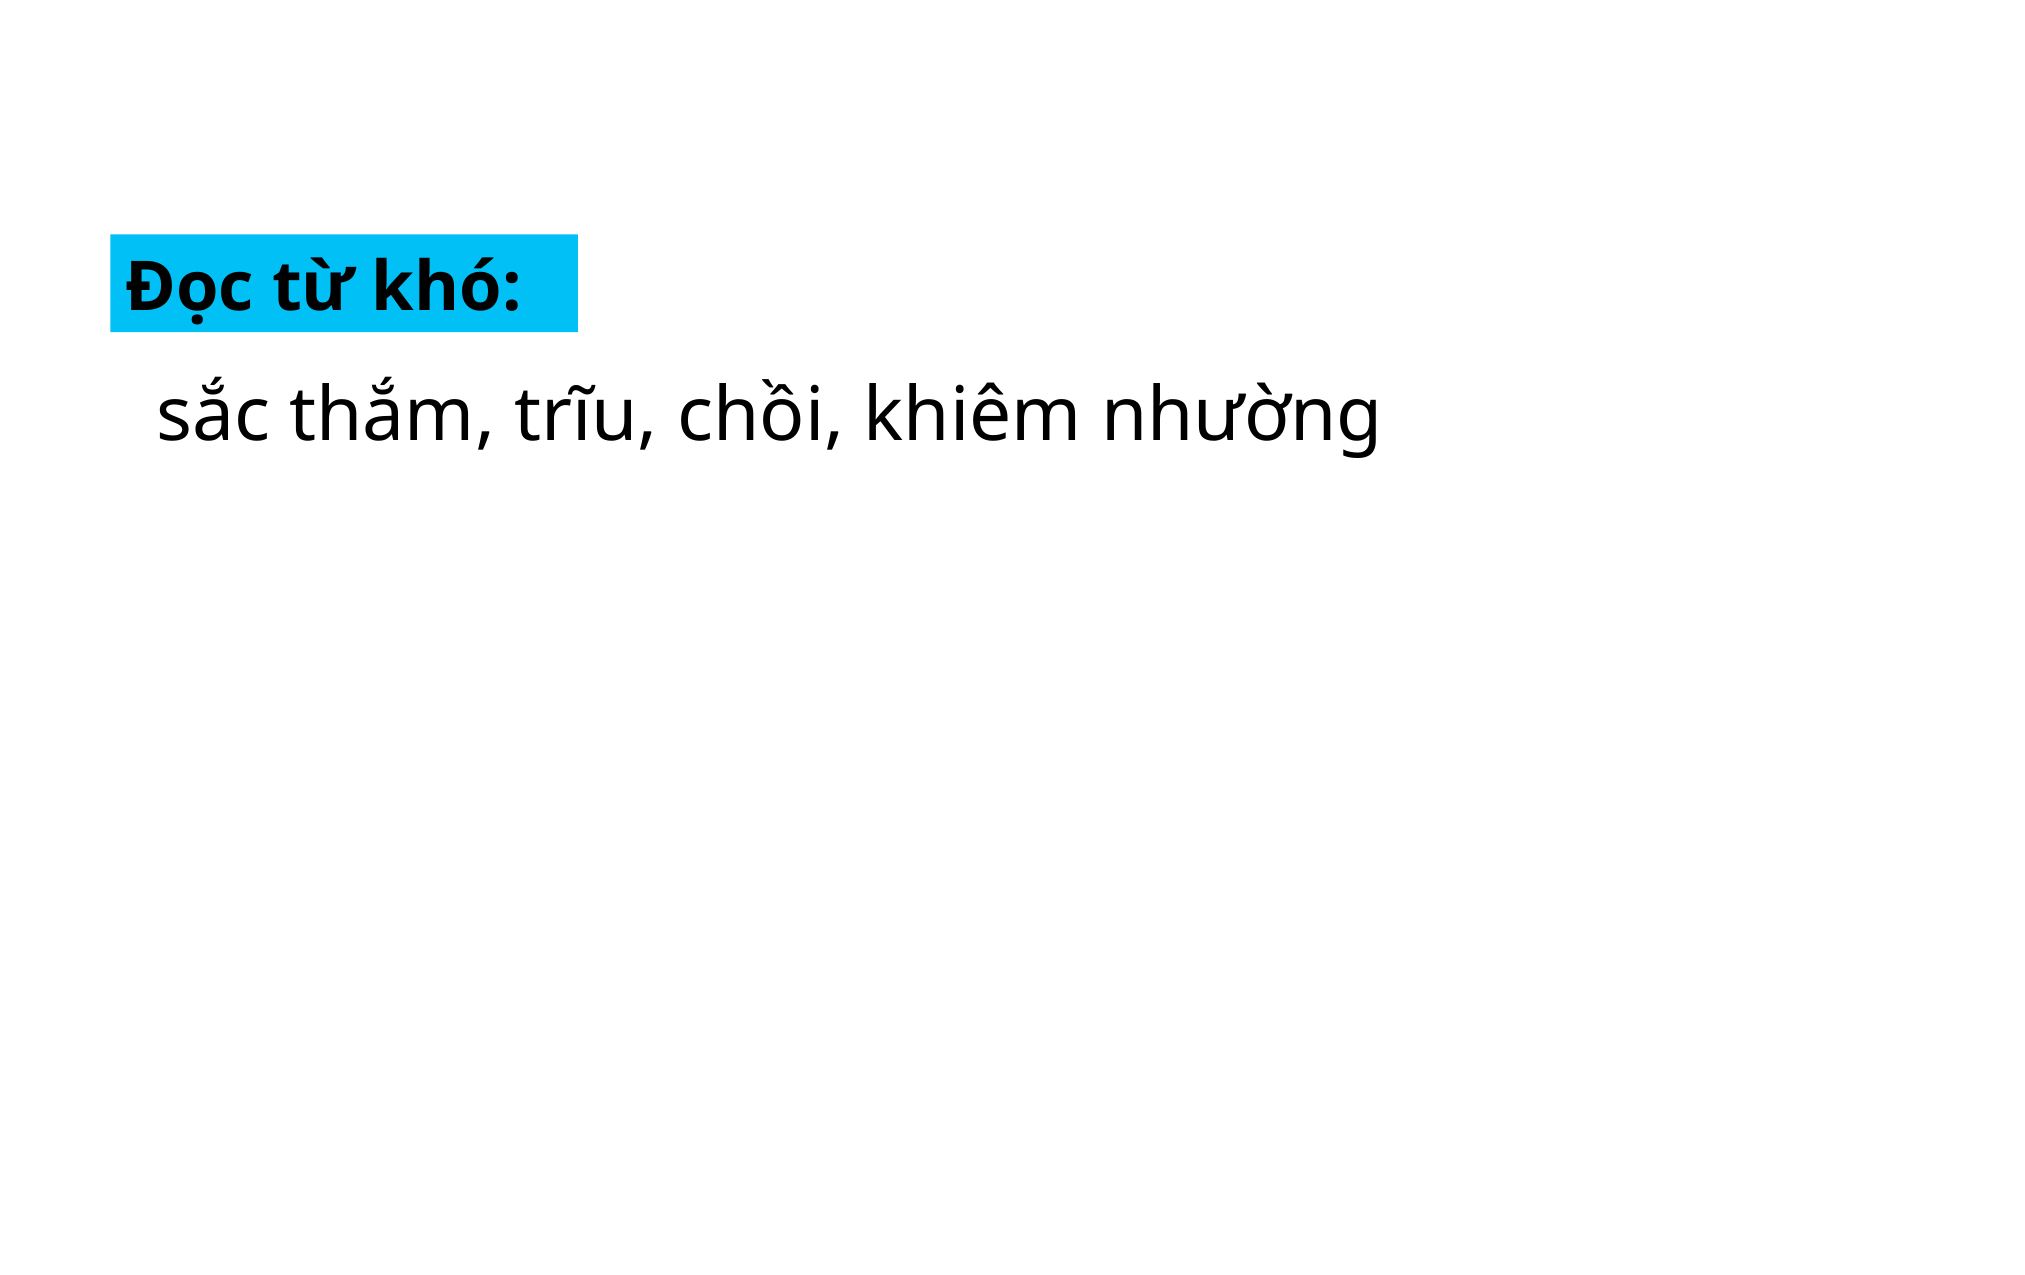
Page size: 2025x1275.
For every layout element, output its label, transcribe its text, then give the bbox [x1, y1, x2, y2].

text_box Đọc từ khó: [110, 234, 578, 333]
text_box sắc thắm, trĩu, chồi, khiêm nhường [122, 357, 1825, 639]
